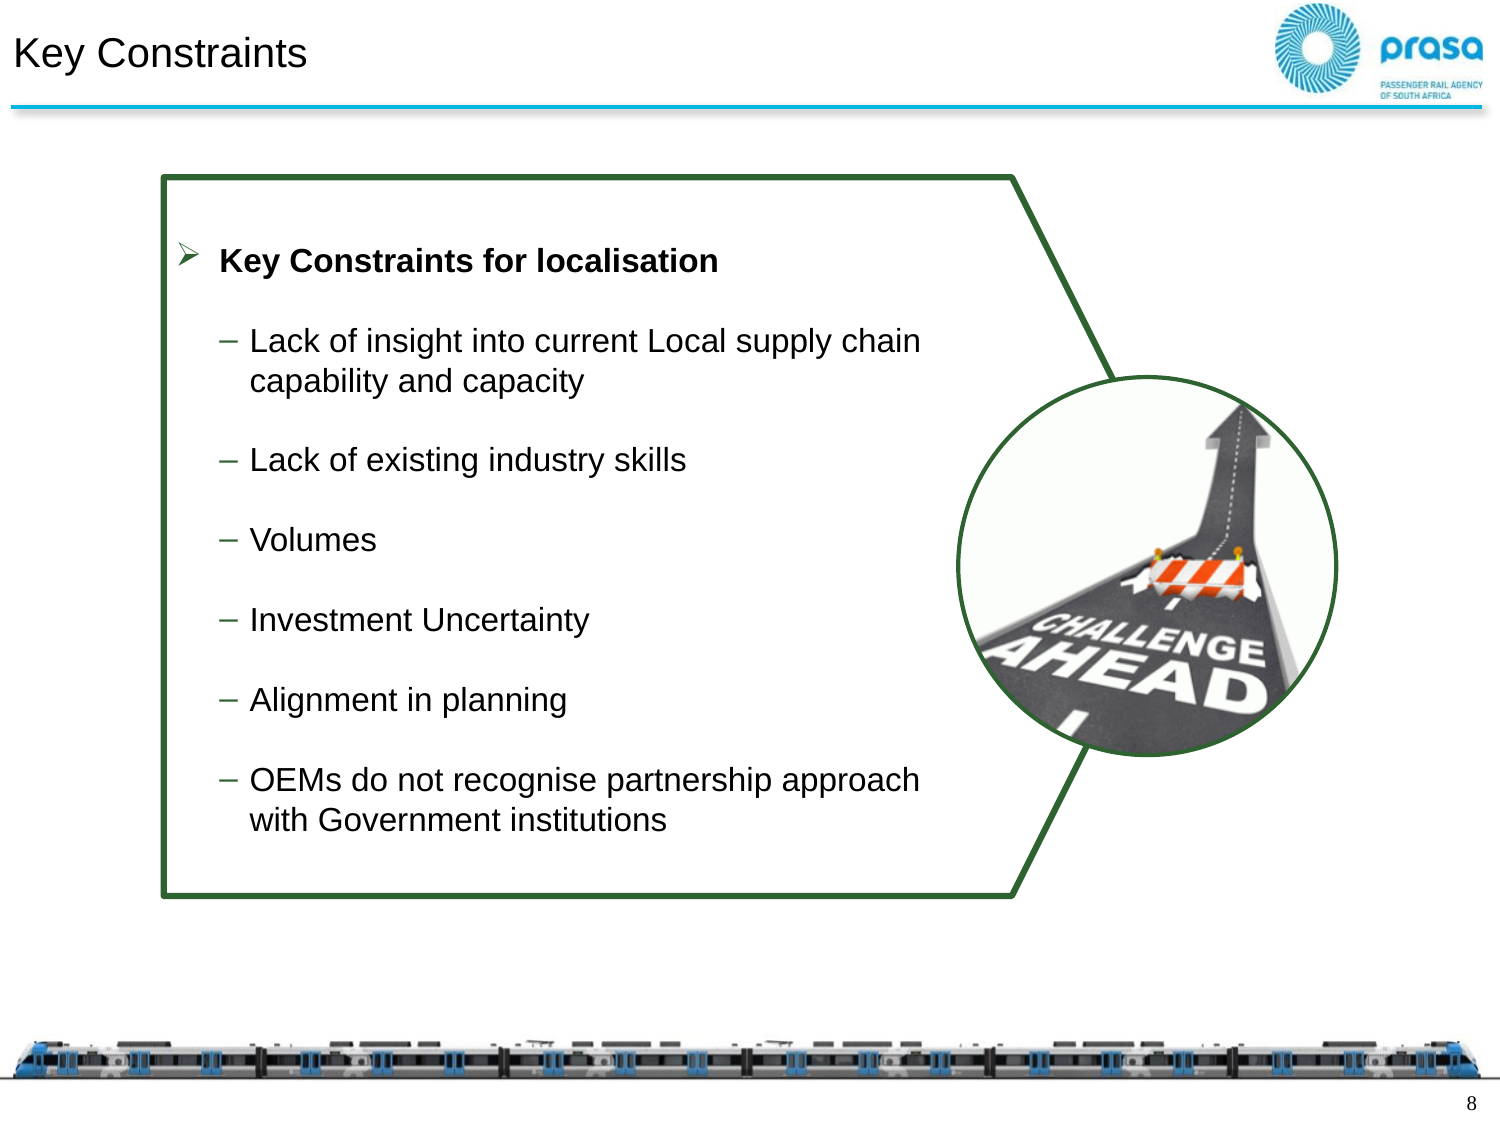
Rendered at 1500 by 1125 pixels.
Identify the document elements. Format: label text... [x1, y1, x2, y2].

text_box Key Constraints for localisation Lack of insight into current Local supply chain capability and capacity Lack of existing industry skills Volumes Investment Uncertainty Alignment in planning OEMs do not recognise partnership approach with Government institutions [175, 231, 959, 926]
title Key Constraints [13, 10, 1265, 92]
text_box [959, 374, 1339, 758]
picture [0, 1033, 1500, 1088]
slide_number 7 [1406, 1082, 1478, 1119]
text_box [161, 175, 1115, 899]
picture [1275, 3, 1483, 99]
